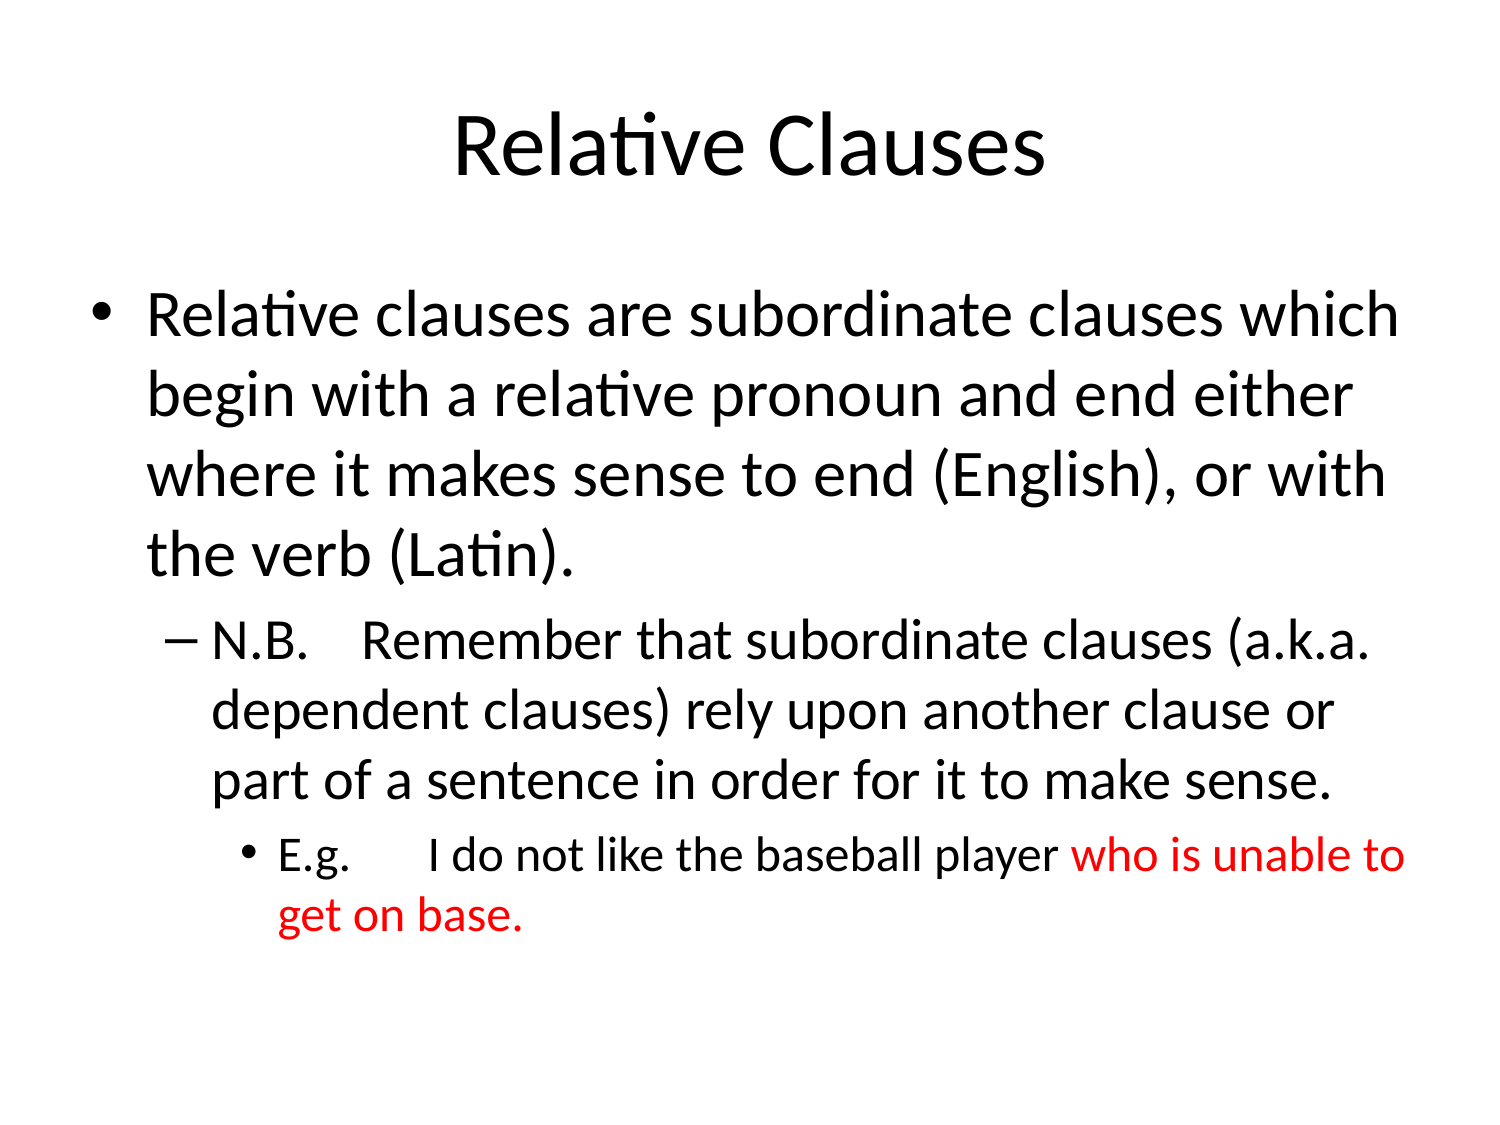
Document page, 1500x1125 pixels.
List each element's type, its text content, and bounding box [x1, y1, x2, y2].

title Relative Clauses [75, 45, 1425, 233]
list Relative clauses are subordinate clauses which begin with a relative pronoun and end either where it makes sense to end (English), or with the verb (Latin). N.B. Remember that subordinate clauses (a.k.a. dependent clauses) rely upon another clause or part of a sentence in order for it to make sense. E.g. I do not like the baseball player who is unable to get on base. [75, 262, 1425, 1005]
